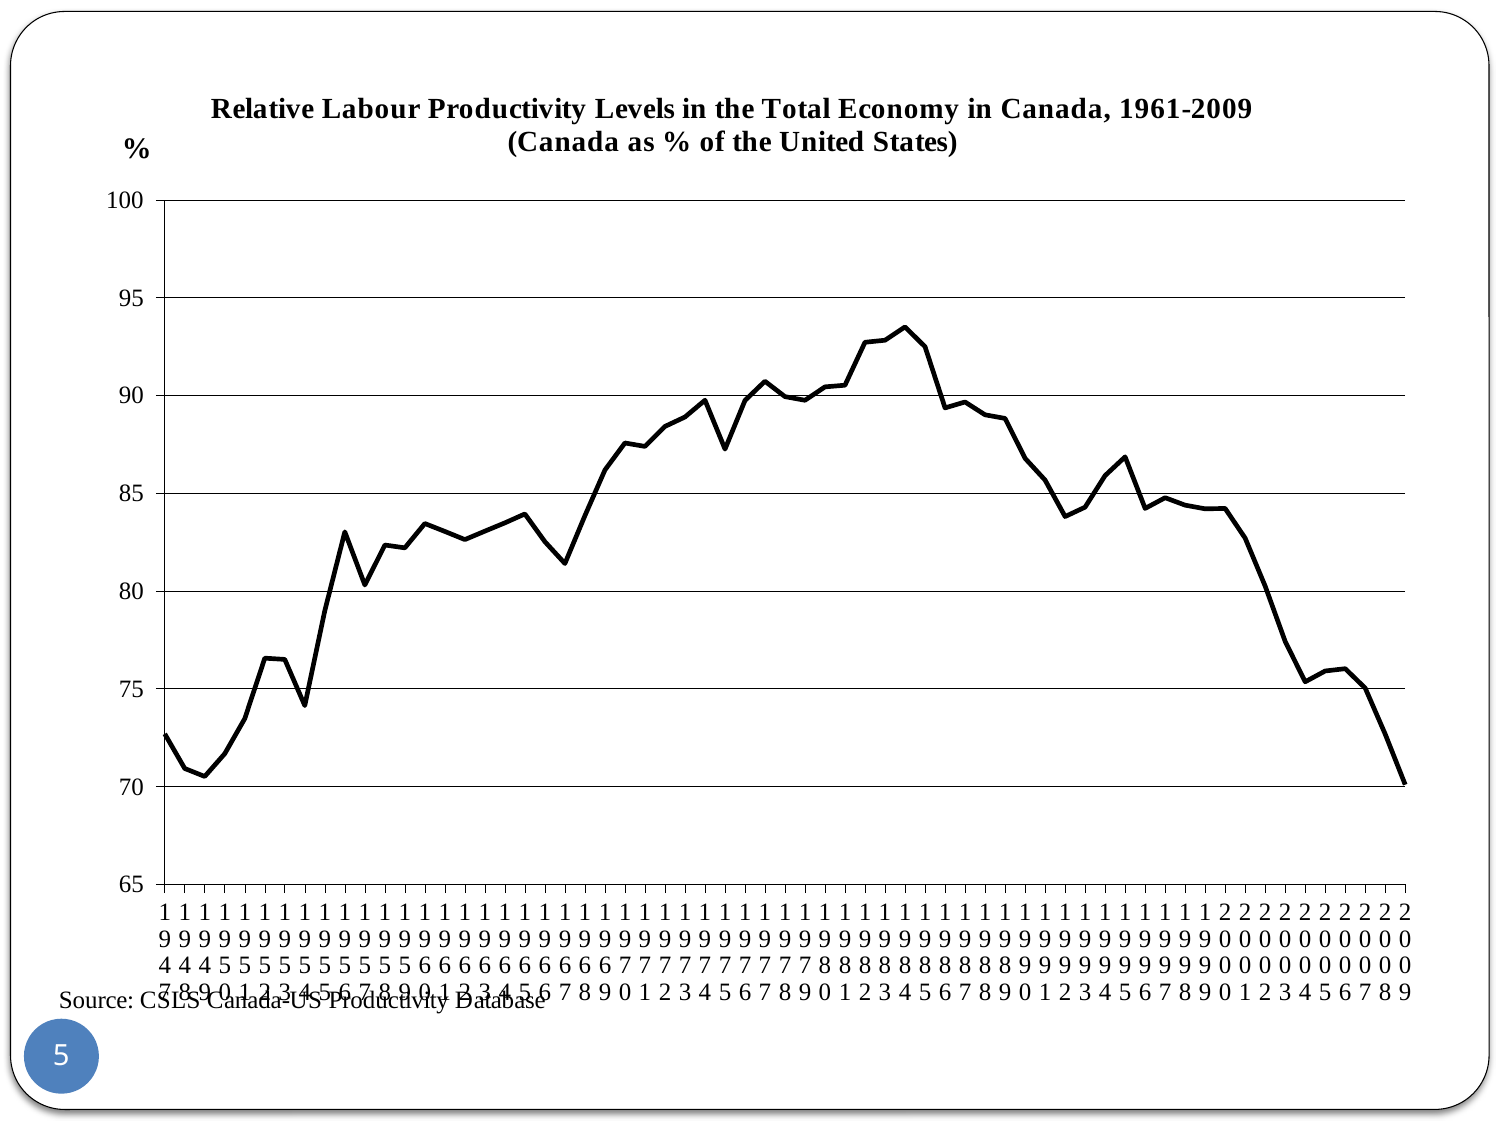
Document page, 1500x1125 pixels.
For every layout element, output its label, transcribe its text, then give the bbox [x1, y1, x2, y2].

chart [47, 82, 1453, 1043]
slide_number 5 [23, 1024, 99, 1094]
